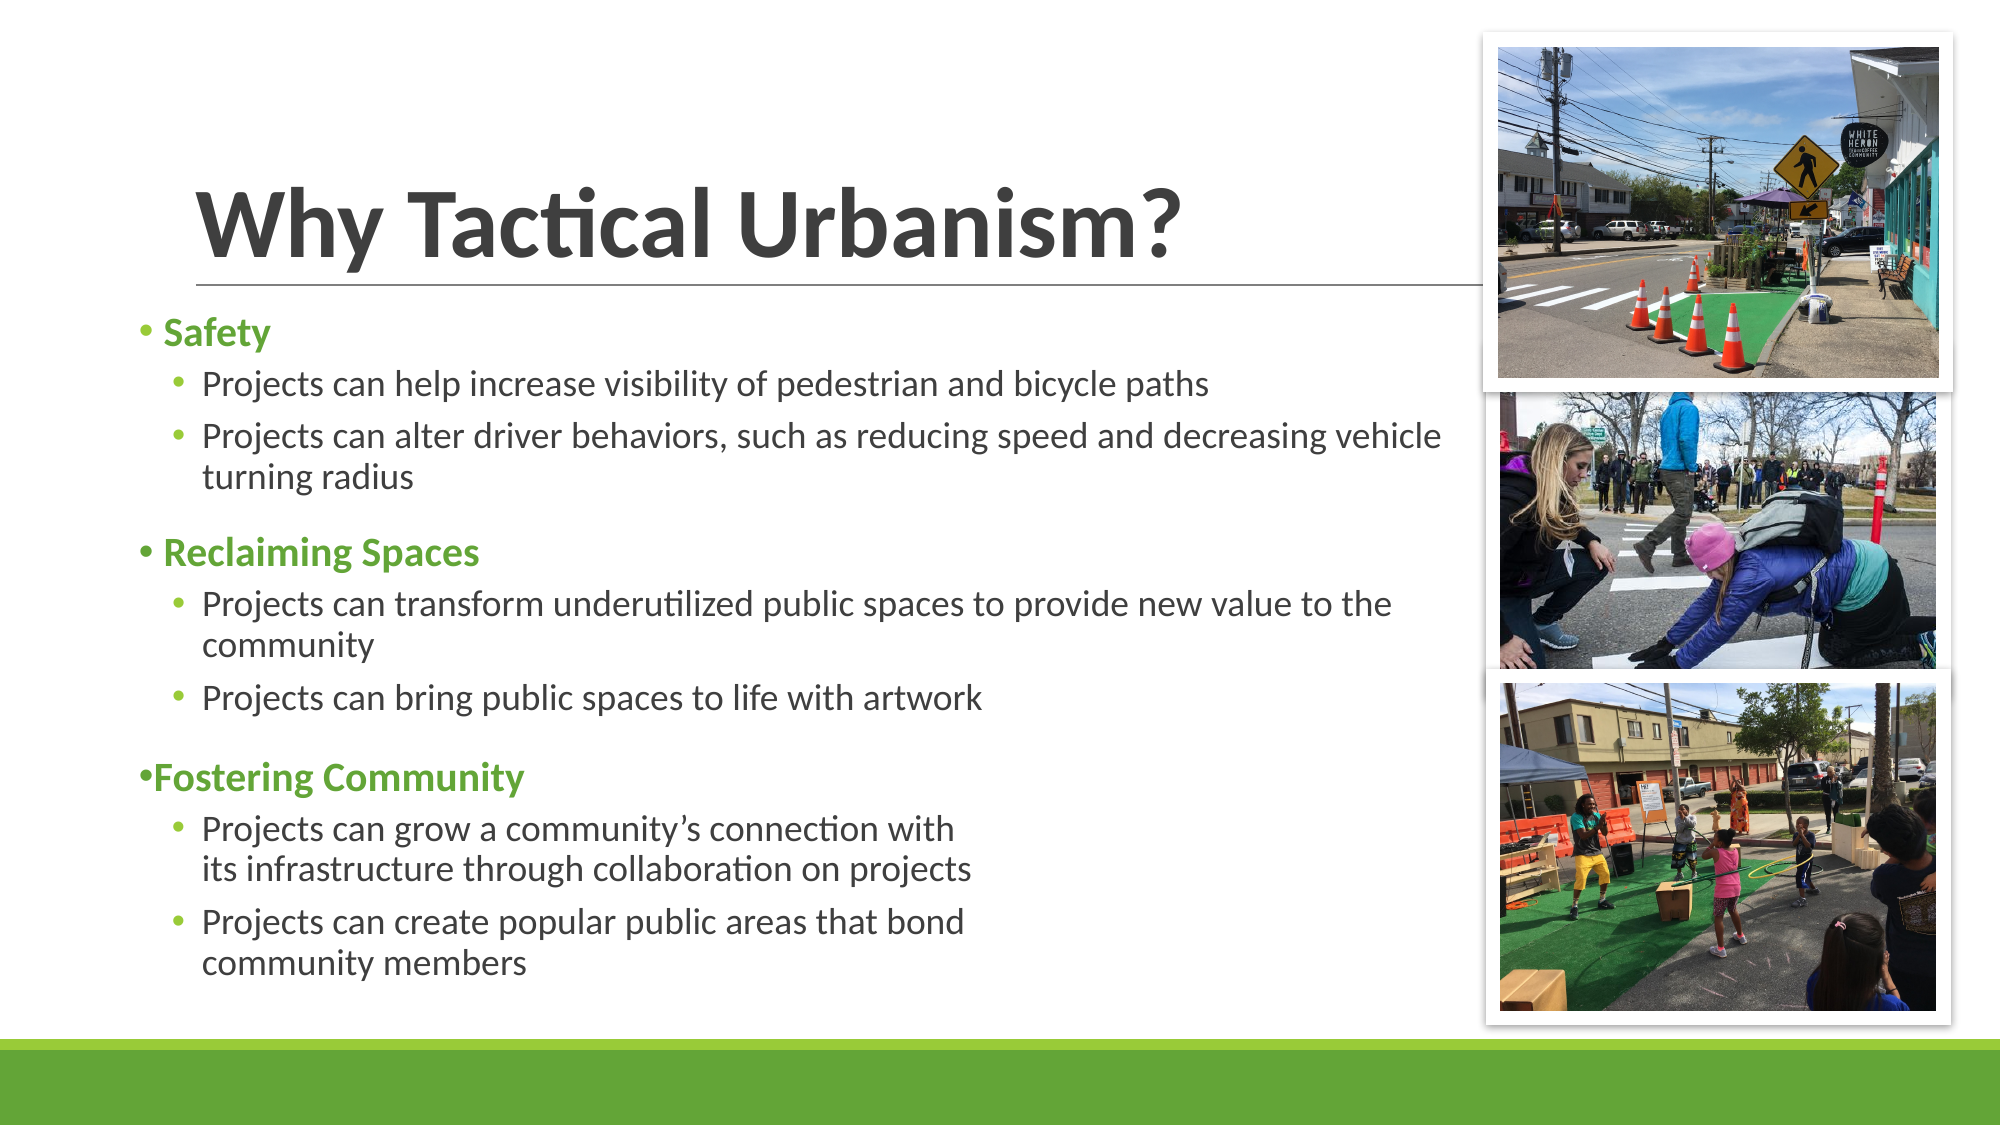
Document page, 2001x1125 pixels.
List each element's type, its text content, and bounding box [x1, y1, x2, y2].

list Safety Projects can help increase visibility of pedestrian and bicycle paths Projects can alter driver behaviors, such as reducing speed and decreasing vehicle turning radius Reclaiming Spaces Projects can transform underutilized public spaces to provide new value to the community Projects can bring public spaces to life with artwork [139, 302, 1455, 737]
picture [1497, 46, 1939, 1011]
title Why Tactical Urbanism? [180, 47, 1478, 285]
text_box Fostering Community Projects can grow a community’s connection with its infrastructure through collaboration on projects Projects can create popular public areas that bond community members [138, 747, 983, 1025]
